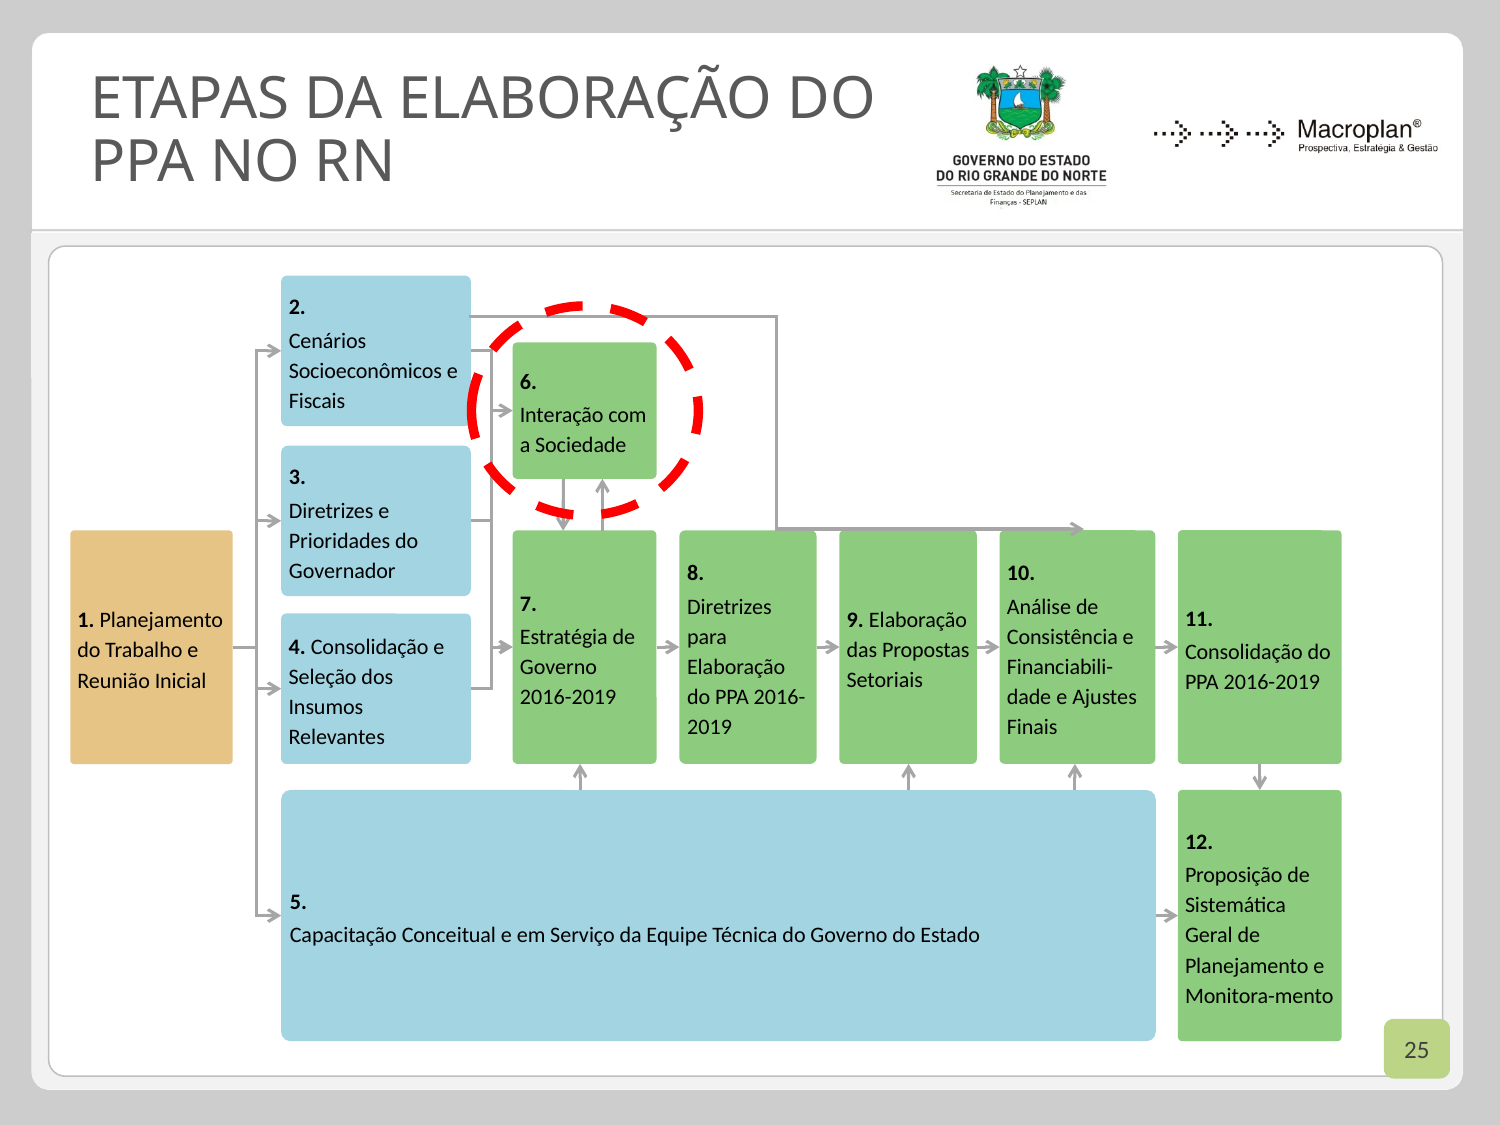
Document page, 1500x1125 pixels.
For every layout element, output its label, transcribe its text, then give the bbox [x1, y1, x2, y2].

slide_number 25 [1383, 1018, 1450, 1079]
title Etapas da Elaboração do PPA no RN [75, 39, 928, 224]
picture [0, 0, 1500, 1125]
text_box [47, 244, 1444, 1078]
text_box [70, 275, 1342, 1042]
text_box [30, 231, 1464, 1091]
